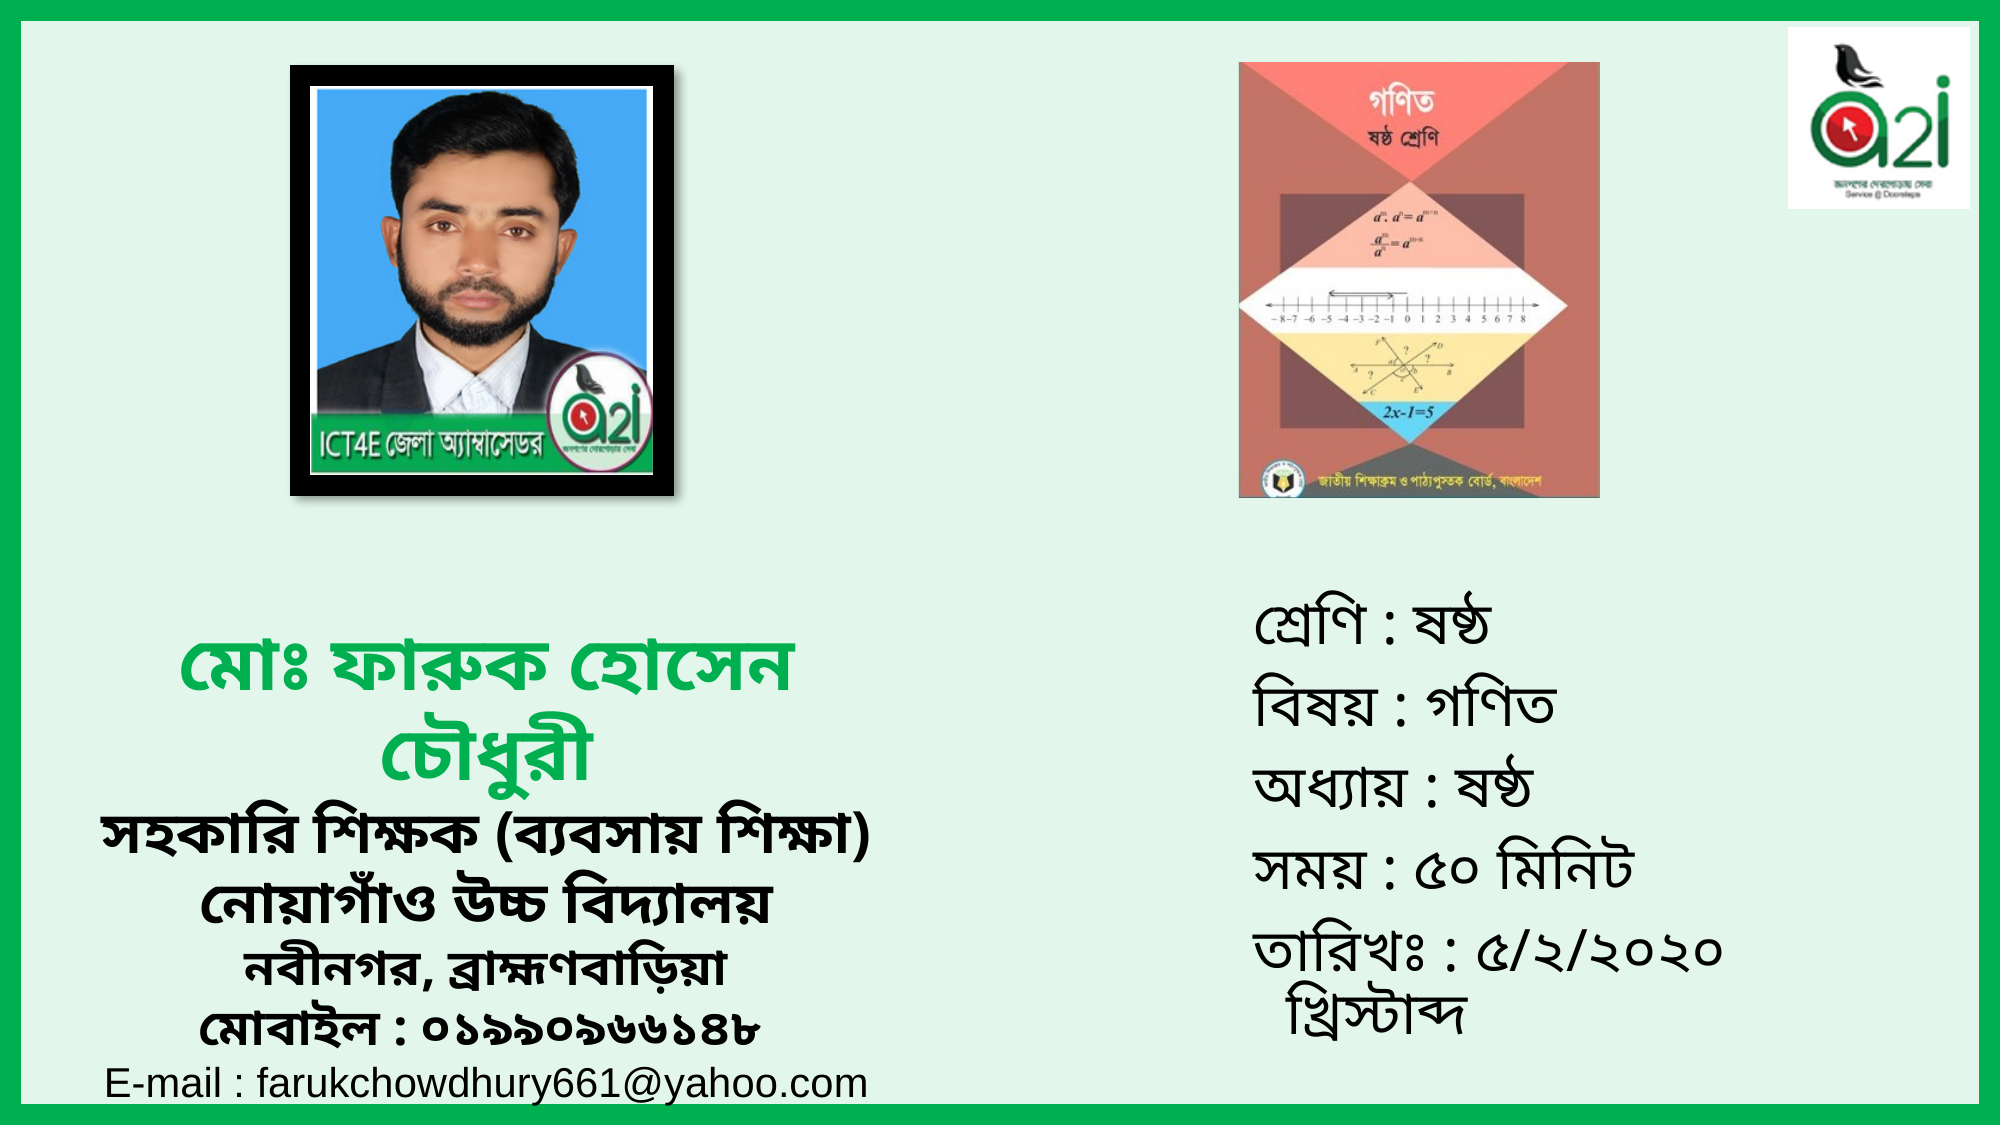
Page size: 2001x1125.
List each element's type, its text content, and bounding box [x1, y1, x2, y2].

text_box [0, 0, 2000, 1125]
list শ্রেণি : ষষ্ঠ বিষয় : গণিত অধ্যায় : ষষ্ঠ সময় : ৫০ মিনিট তারিখঃ : ৫/২/২০২০ খ্রিস্টাব্দ [1238, 586, 1916, 1060]
picture [1238, 62, 1600, 498]
text_box মোঃ ফারুক হোসেন চৌধুরী সহকারি শিক্ষক (ব্যবসায় শিক্ষা) নোয়াগাঁও উচ্চ বিদ্যালয় নবীনগর, ব্রাহ্মণবাড়িয়া মোবাইল : ০১৯৯০৯৬৬১৪৮ E-mail : farukchowdhury661@yahoo.com [74, 608, 898, 1114]
picture [310, 85, 654, 475]
picture [1788, 27, 1970, 209]
